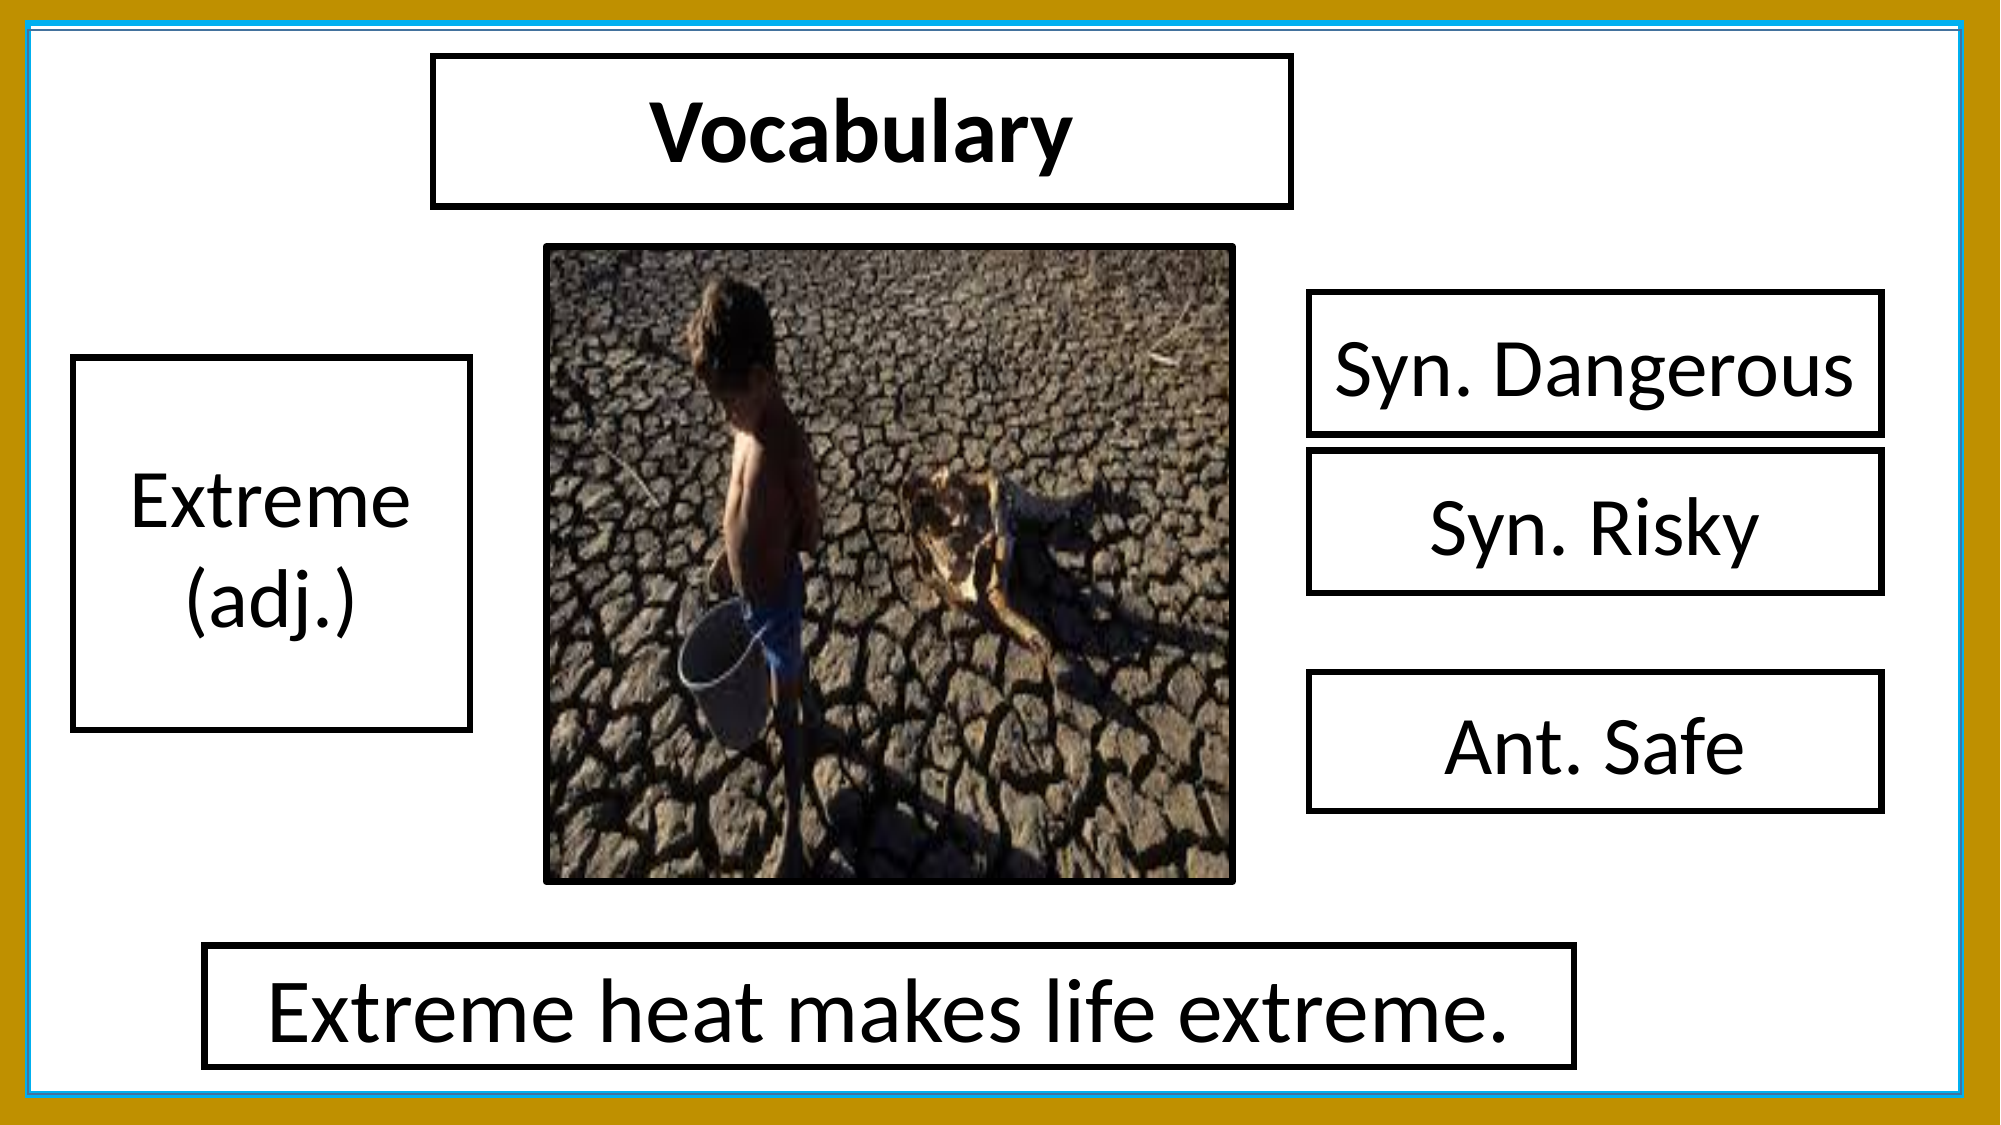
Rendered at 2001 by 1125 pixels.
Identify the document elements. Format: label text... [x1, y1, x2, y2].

text_box Syn. Dangerous [1308, 291, 1883, 436]
text_box Extreme (adj.) [72, 356, 471, 731]
text_box [27, 29, 1962, 1095]
text_box Ant. Safe [1308, 671, 1883, 812]
picture [549, 250, 1230, 879]
text_box Extreme heat makes life extreme. [203, 944, 1575, 1068]
text_box Syn. Risky [1308, 449, 1883, 594]
text_box [27, 22, 1962, 29]
text_box Vocabulary [432, 55, 1292, 207]
